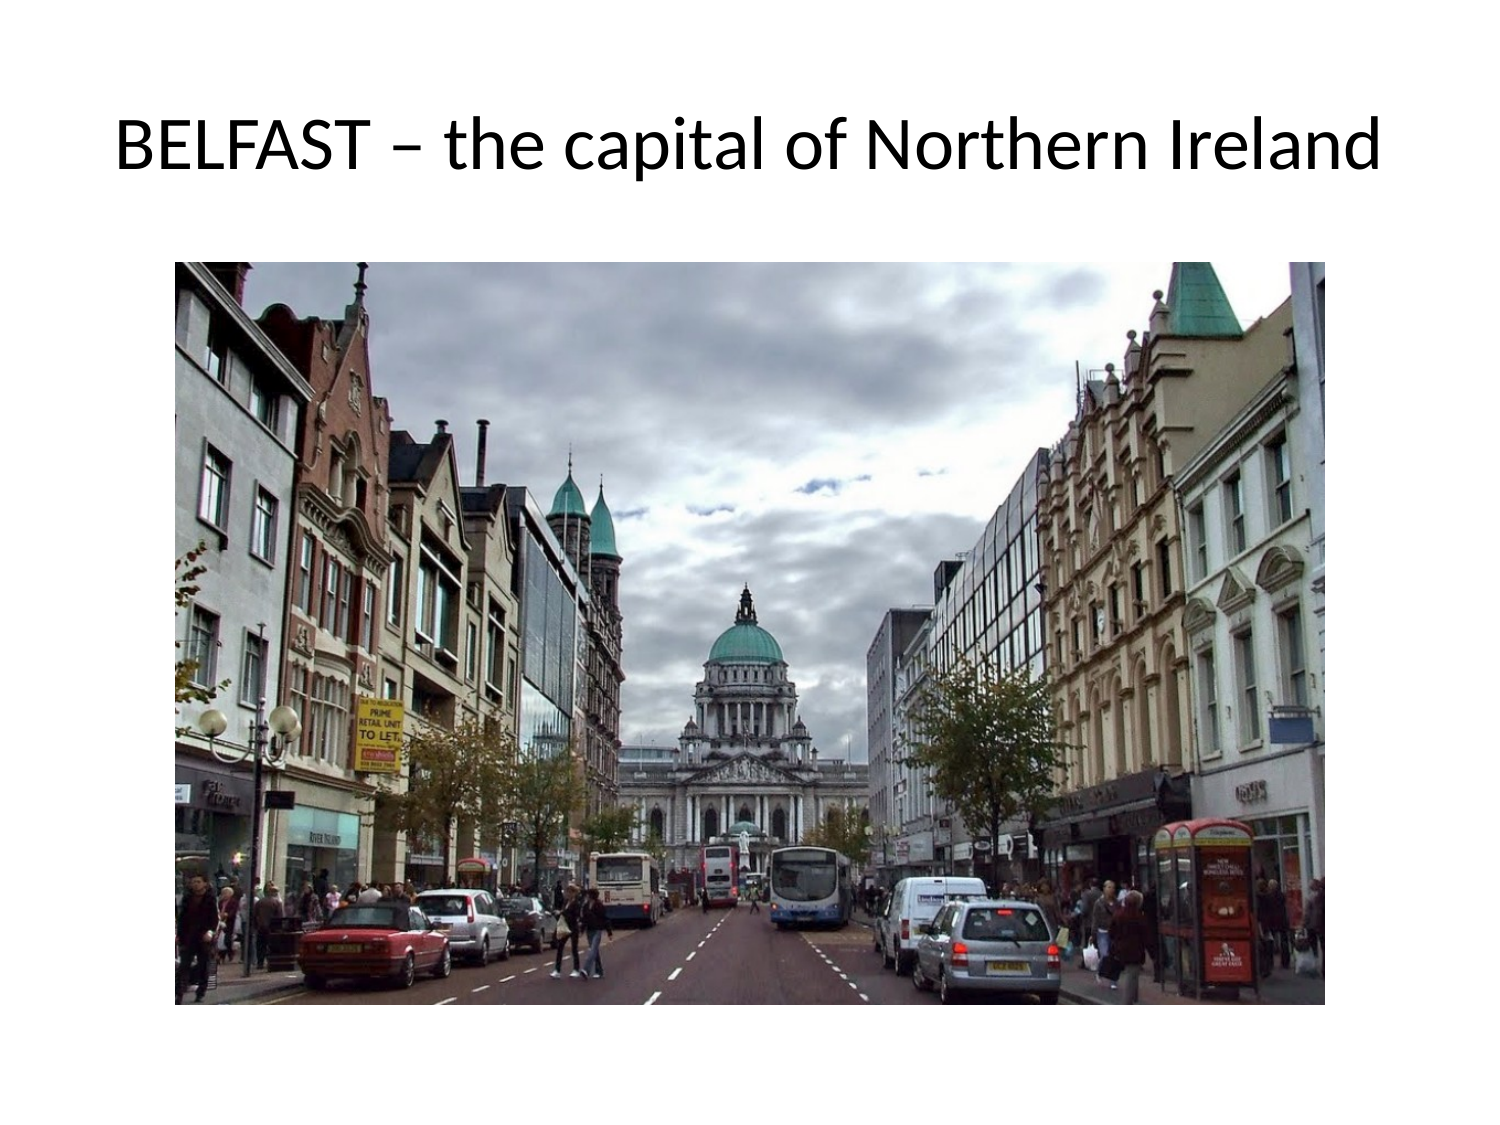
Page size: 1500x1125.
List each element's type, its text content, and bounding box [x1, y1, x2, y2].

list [174, 262, 1325, 1006]
title BELFAST – the capital of Northern Ireland [75, 45, 1425, 233]
